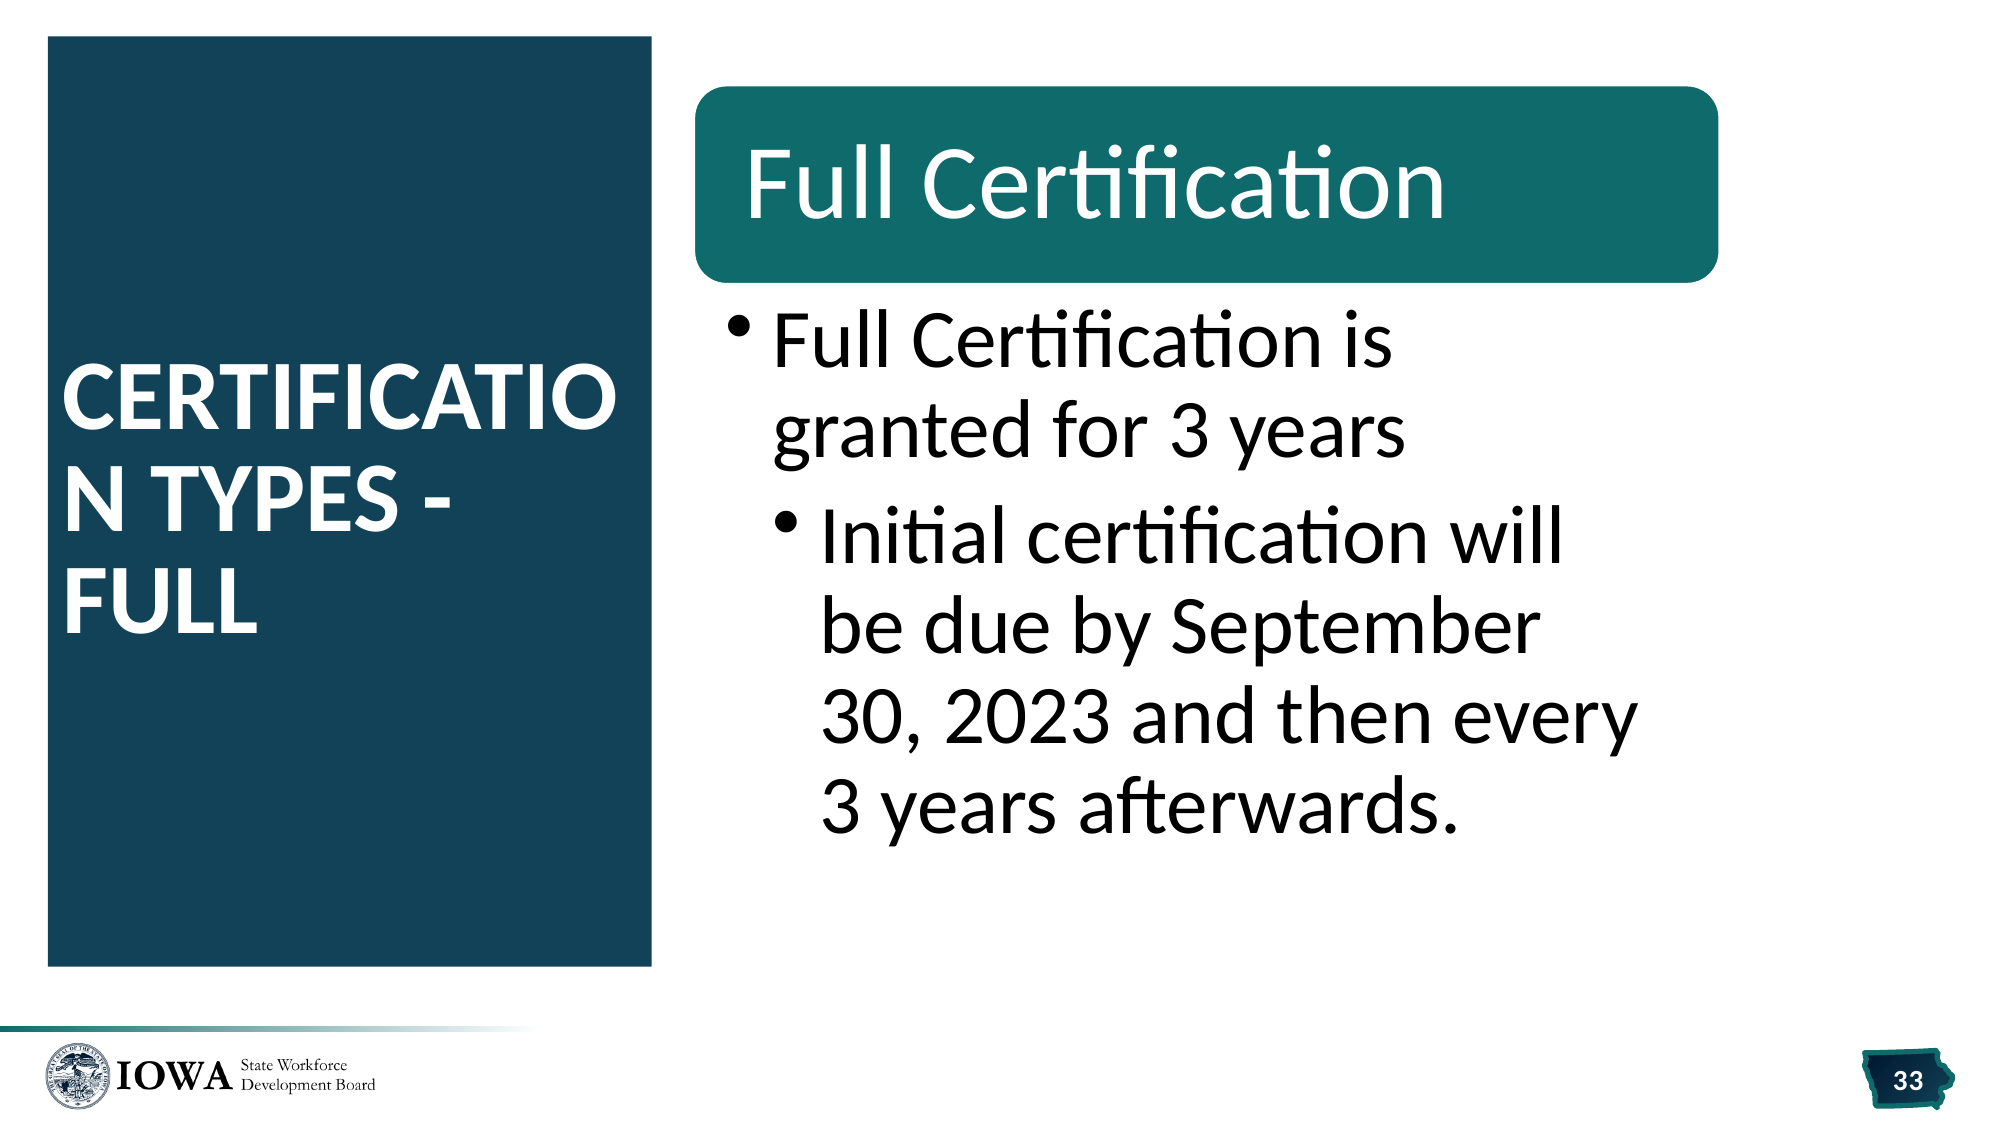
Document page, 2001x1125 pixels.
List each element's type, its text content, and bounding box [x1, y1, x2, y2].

title Certification Types - Full [47, 36, 652, 967]
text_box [692, 35, 1721, 940]
picture [44, 1041, 381, 1111]
slide_number 33 [1869, 1061, 1947, 1097]
